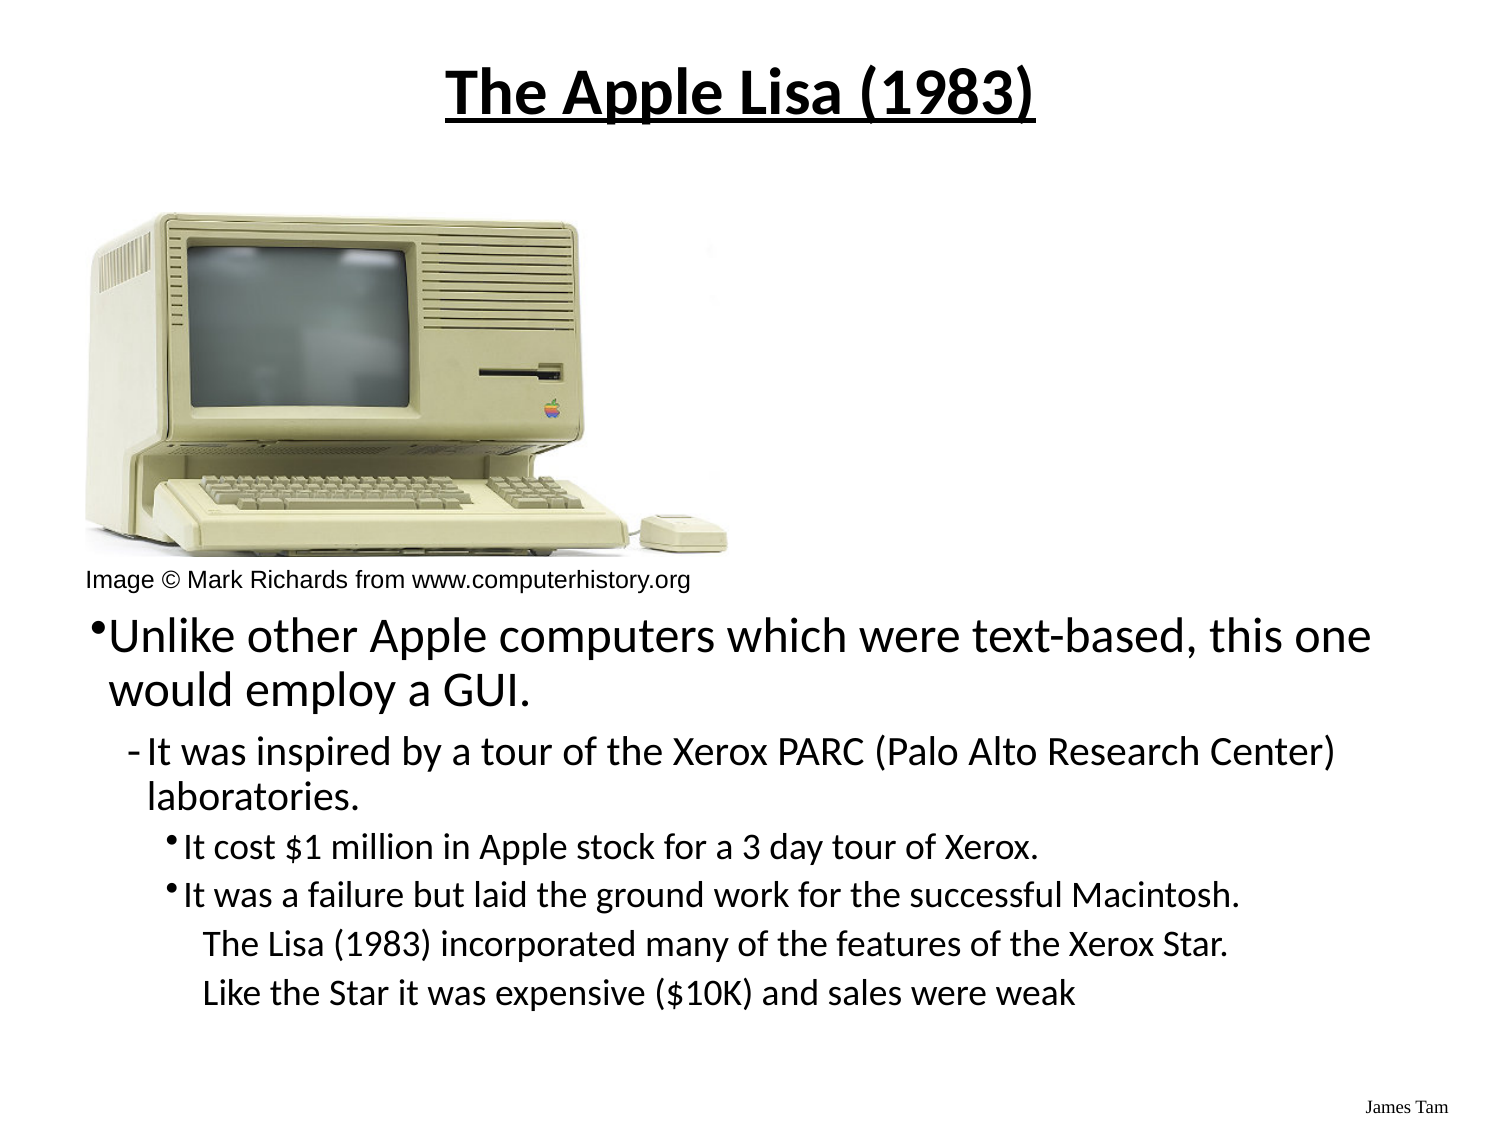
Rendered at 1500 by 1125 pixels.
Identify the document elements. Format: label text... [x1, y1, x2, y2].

list Unlike other Apple computers which were text-based, this one would employ a GUI. It was inspired by a tour of the Xerox PARC (Palo Alto Research Center) laboratories. It cost $1 million in Apple stock for a 3 day tour of Xerox. It was a failure but laid the ground work for the successful Macintosh. The Lisa (1983) incorporated many of the features of the Xerox Star. Like the Star it was expensive ($10K) and sales were weak [75, 181, 1417, 1063]
title The Apple Lisa (1983) [70, 49, 1411, 136]
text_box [85, 212, 817, 615]
